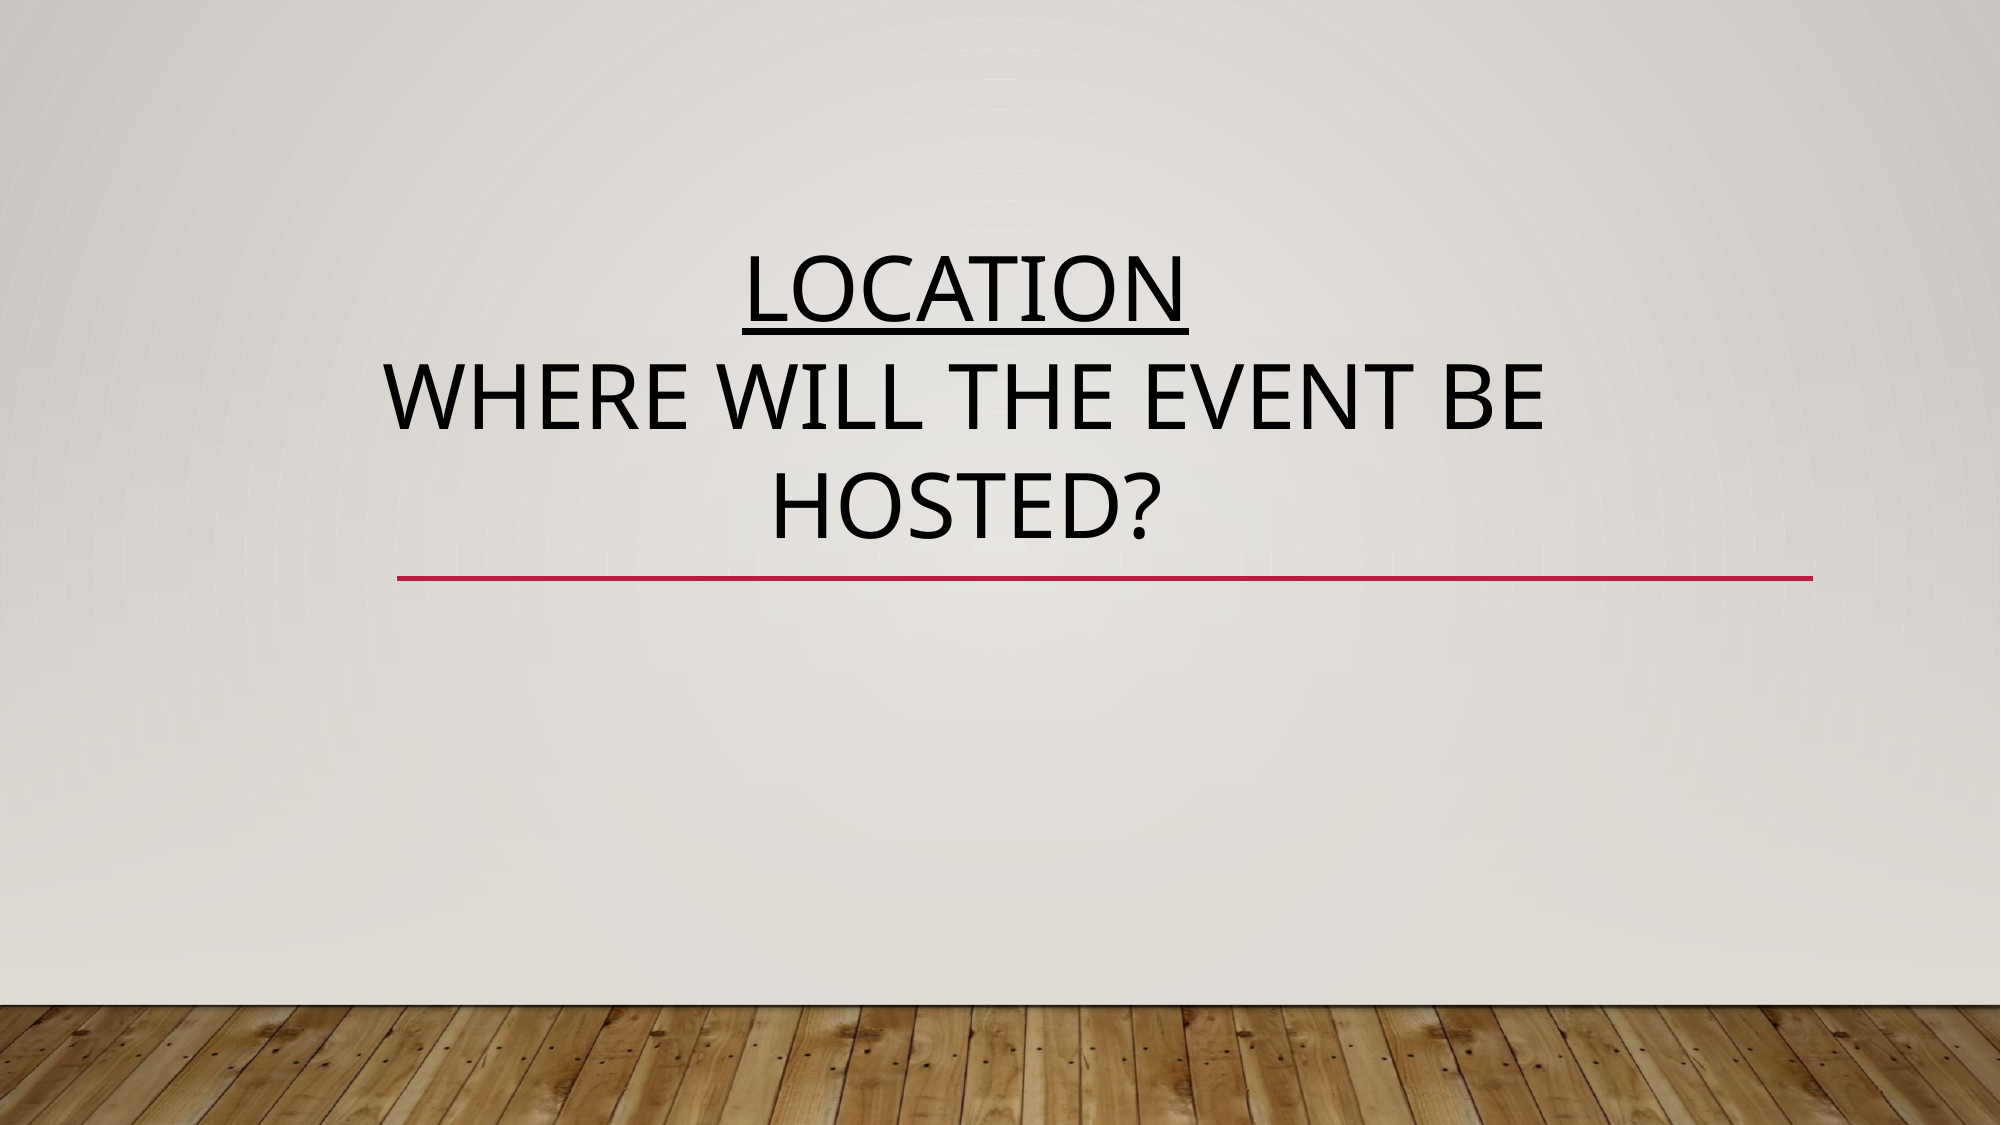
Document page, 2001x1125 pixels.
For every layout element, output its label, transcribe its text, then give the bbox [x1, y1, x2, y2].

picture [0, 1005, 2000, 1125]
title LOCATION WHERE WILL THE EVENT BE HOSTED? [195, 219, 1736, 558]
